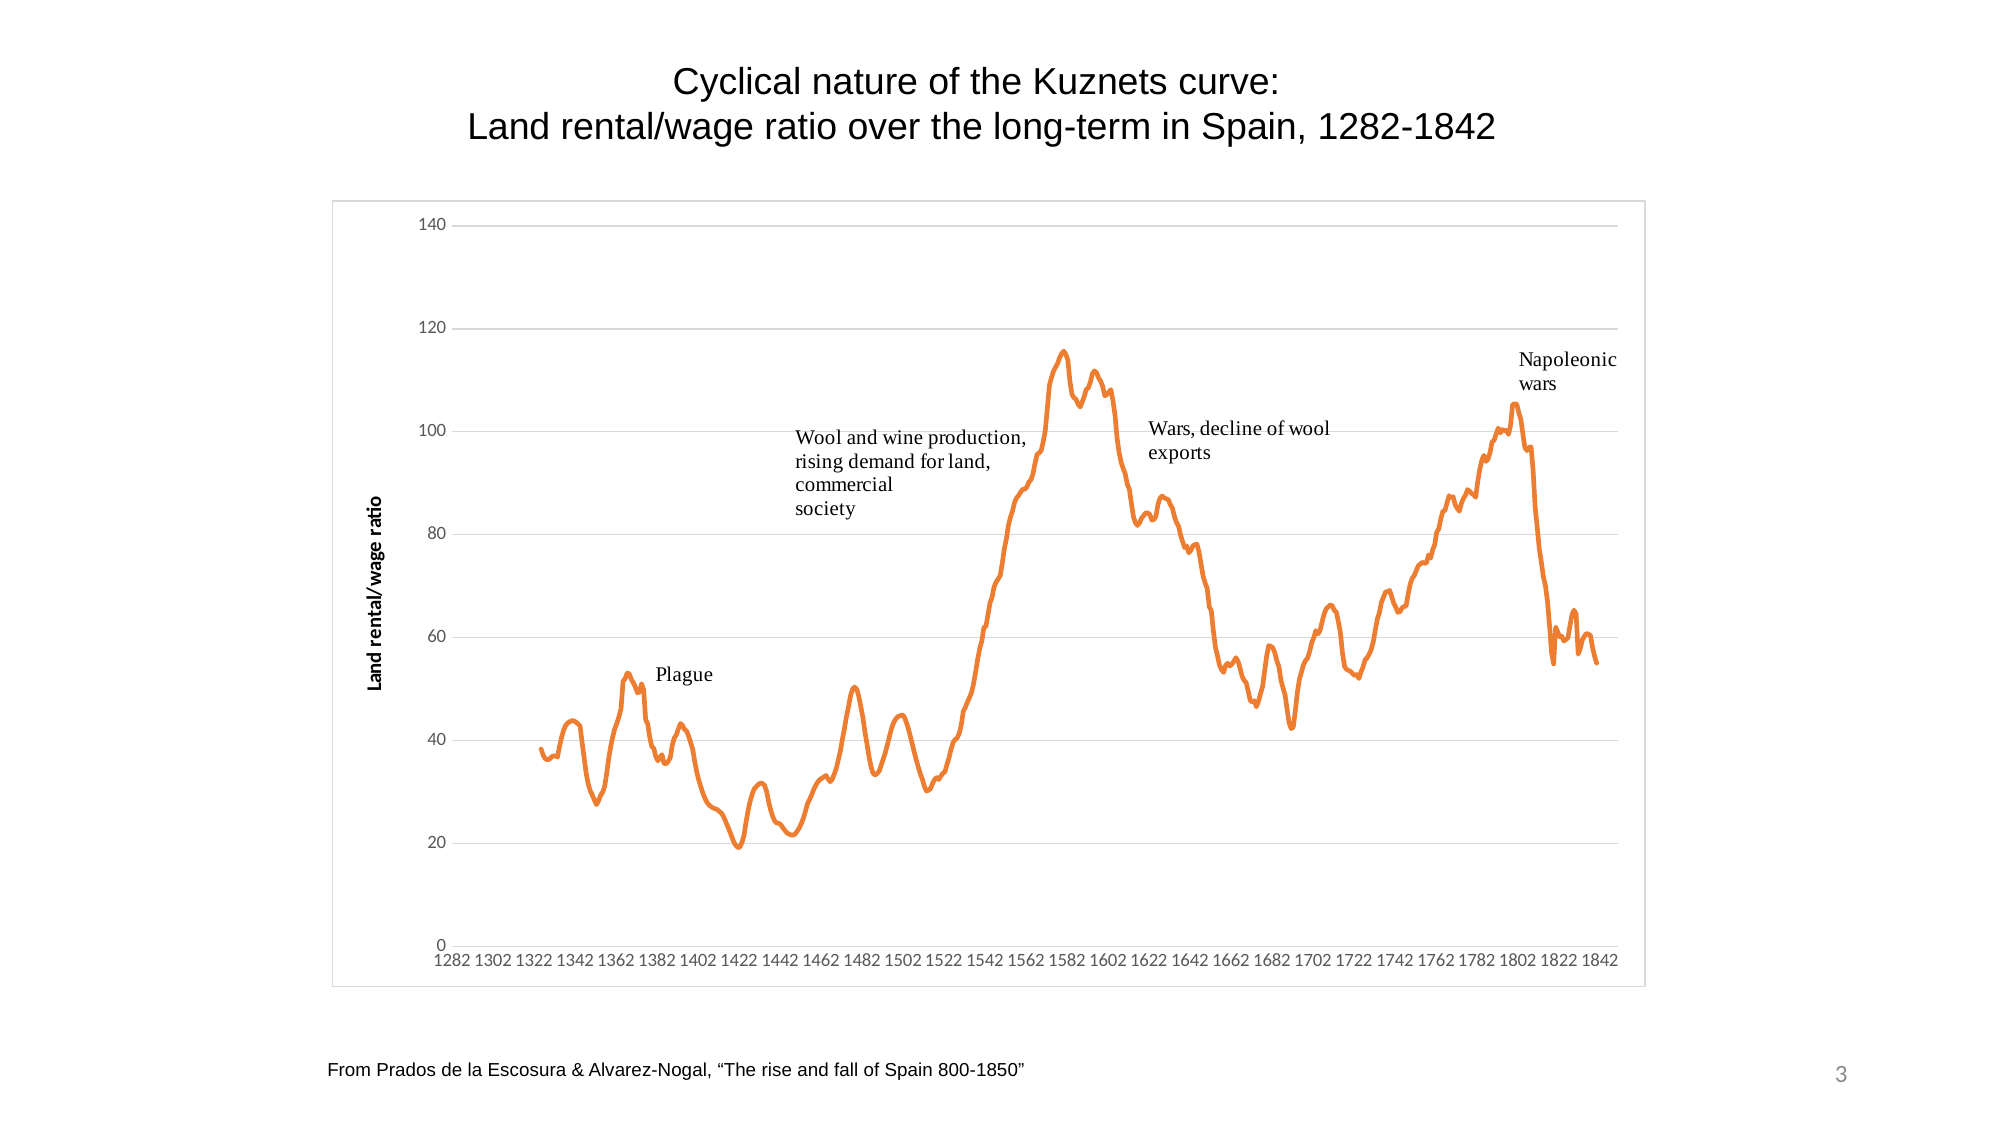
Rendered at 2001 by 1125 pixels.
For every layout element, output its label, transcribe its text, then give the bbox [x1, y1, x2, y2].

text_box Cyclical nature of the Kuznets curve: Land rental/wage ratio over the long-term in Spain, 1282-1842 [450, 49, 1514, 155]
slide_number 3 [1412, 1042, 1863, 1103]
text_box From Prados de la Escosura & Alvarez-Nogal, “The rise and fall of Spain 800-1850” [312, 1050, 1382, 1088]
chart [331, 199, 1646, 988]
